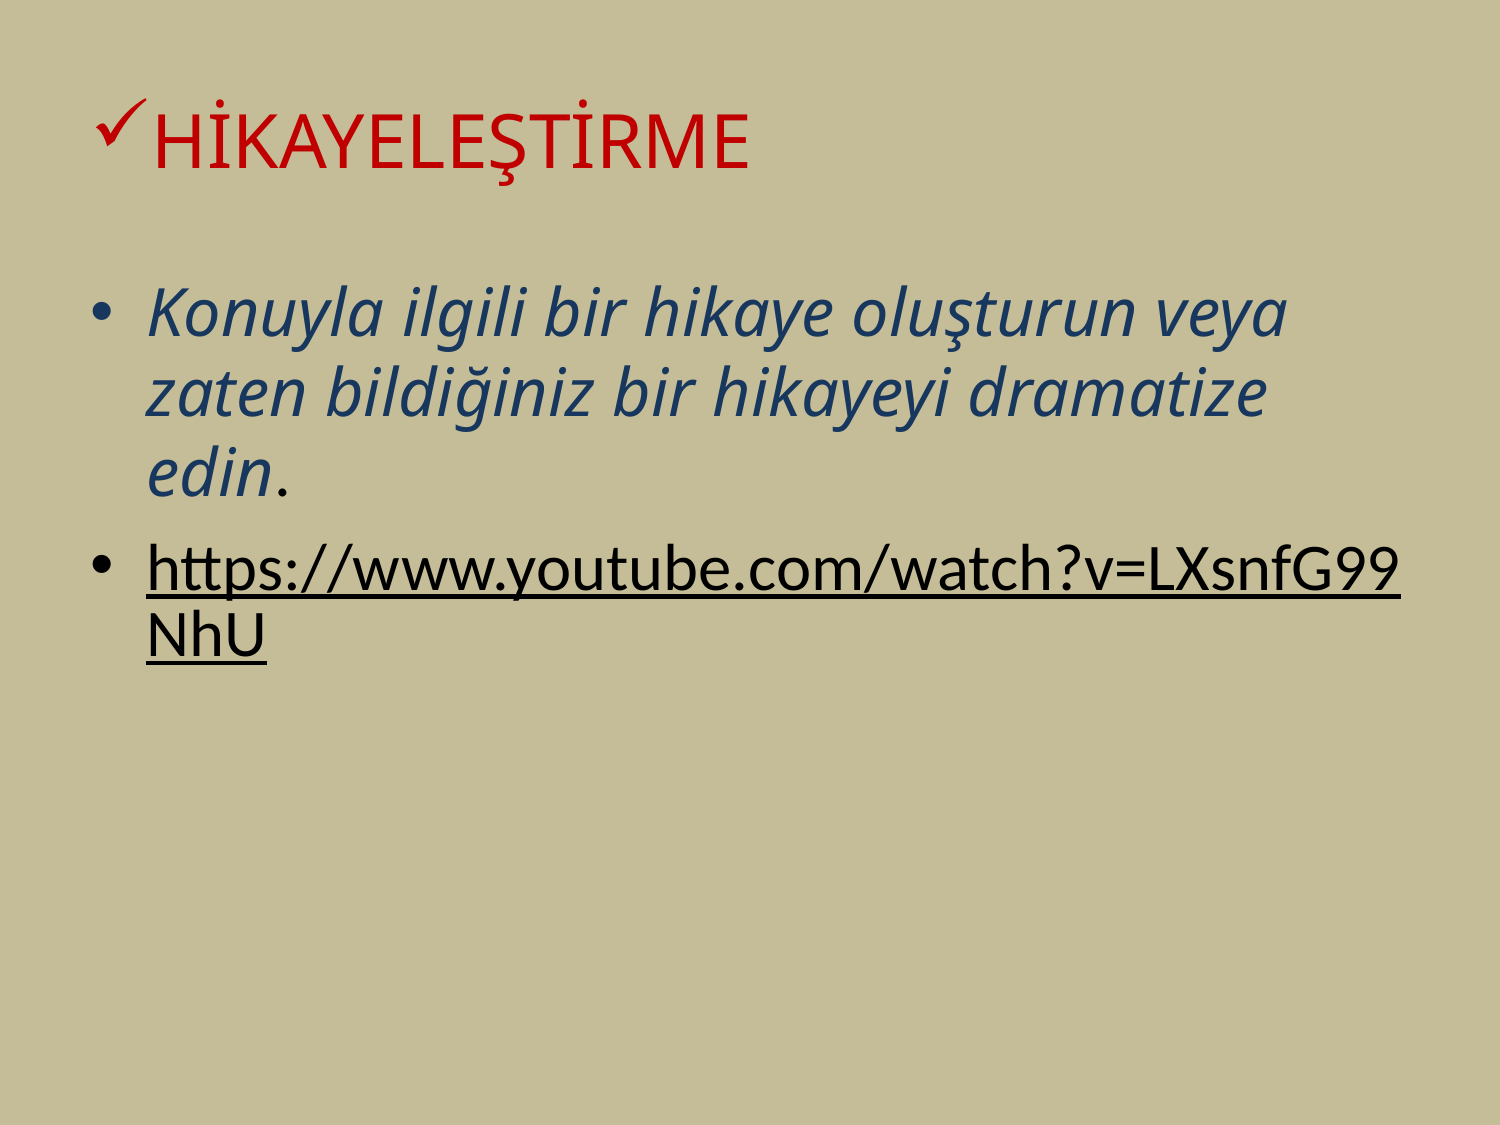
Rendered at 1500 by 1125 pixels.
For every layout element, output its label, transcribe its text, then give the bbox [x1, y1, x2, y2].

title HİKAYELEŞTİRME [75, 45, 1425, 233]
list Konuyla ilgili bir hikaye oluşturun veya zaten bildiğiniz bir hikayeyi dramatize edin. https://www.youtube.com/watch?v=LXsnfG99NhU [75, 262, 1425, 1005]
